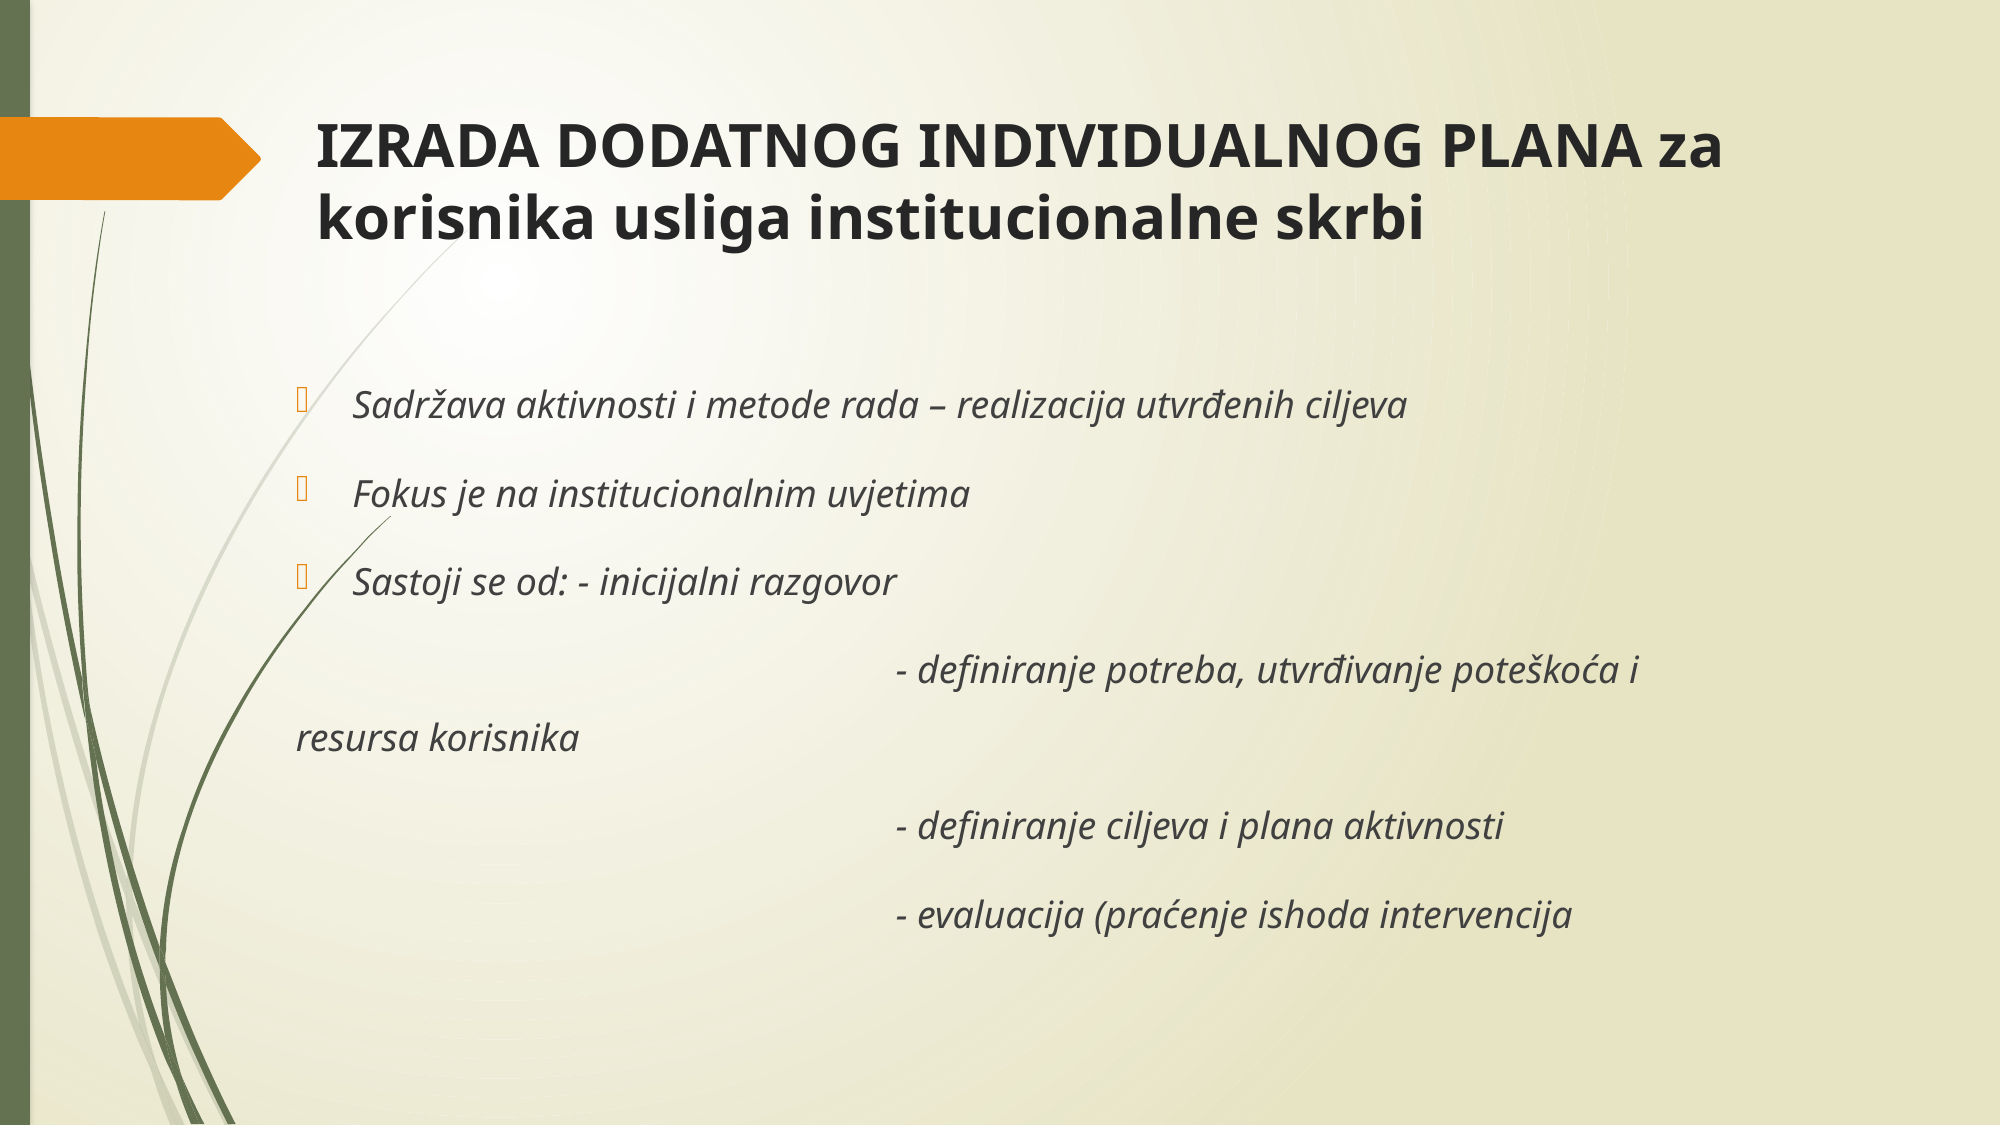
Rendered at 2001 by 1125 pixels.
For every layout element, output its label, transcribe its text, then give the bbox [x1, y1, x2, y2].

title IZRADA DODATNOG INDIVIDUALNOG PLANA za korisnika usliga institucionalne skrbi [301, 99, 1764, 313]
list Sadržava aktivnosti i metode rada – realizacija utvrđenih ciljeva Fokus je na institucionalnim uvjetima Sastoji se od: - inicijalni razgovor - definiranje potreba, utvrđivanje poteškoća i resursa korisnika - definiranje ciljeva i plana aktivnosti - evaluacija (praćenje ishoda intervencija [280, 373, 1764, 1005]
